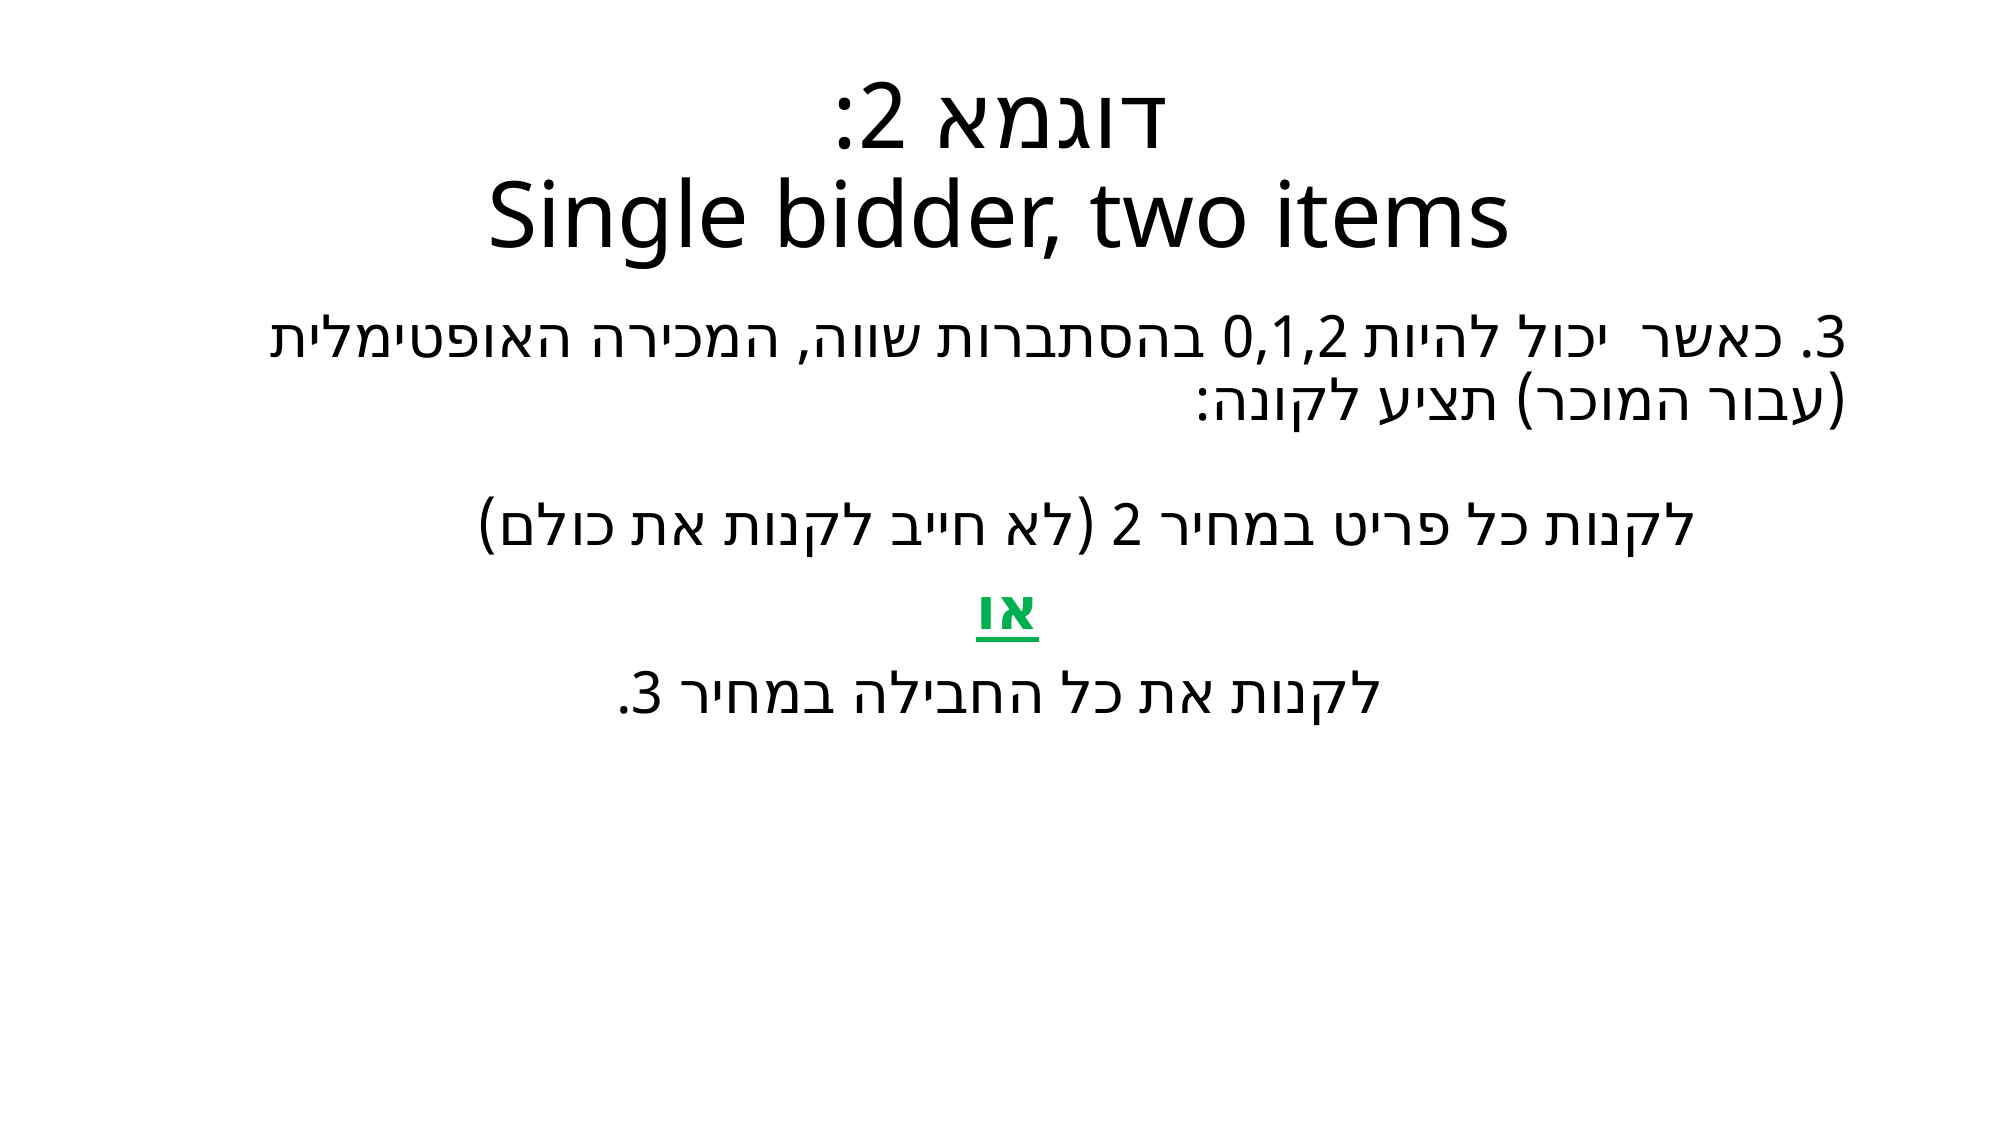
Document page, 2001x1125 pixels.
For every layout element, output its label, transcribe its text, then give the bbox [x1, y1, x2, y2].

title דוגמא 2: Single bidder, two items [137, 59, 1863, 278]
